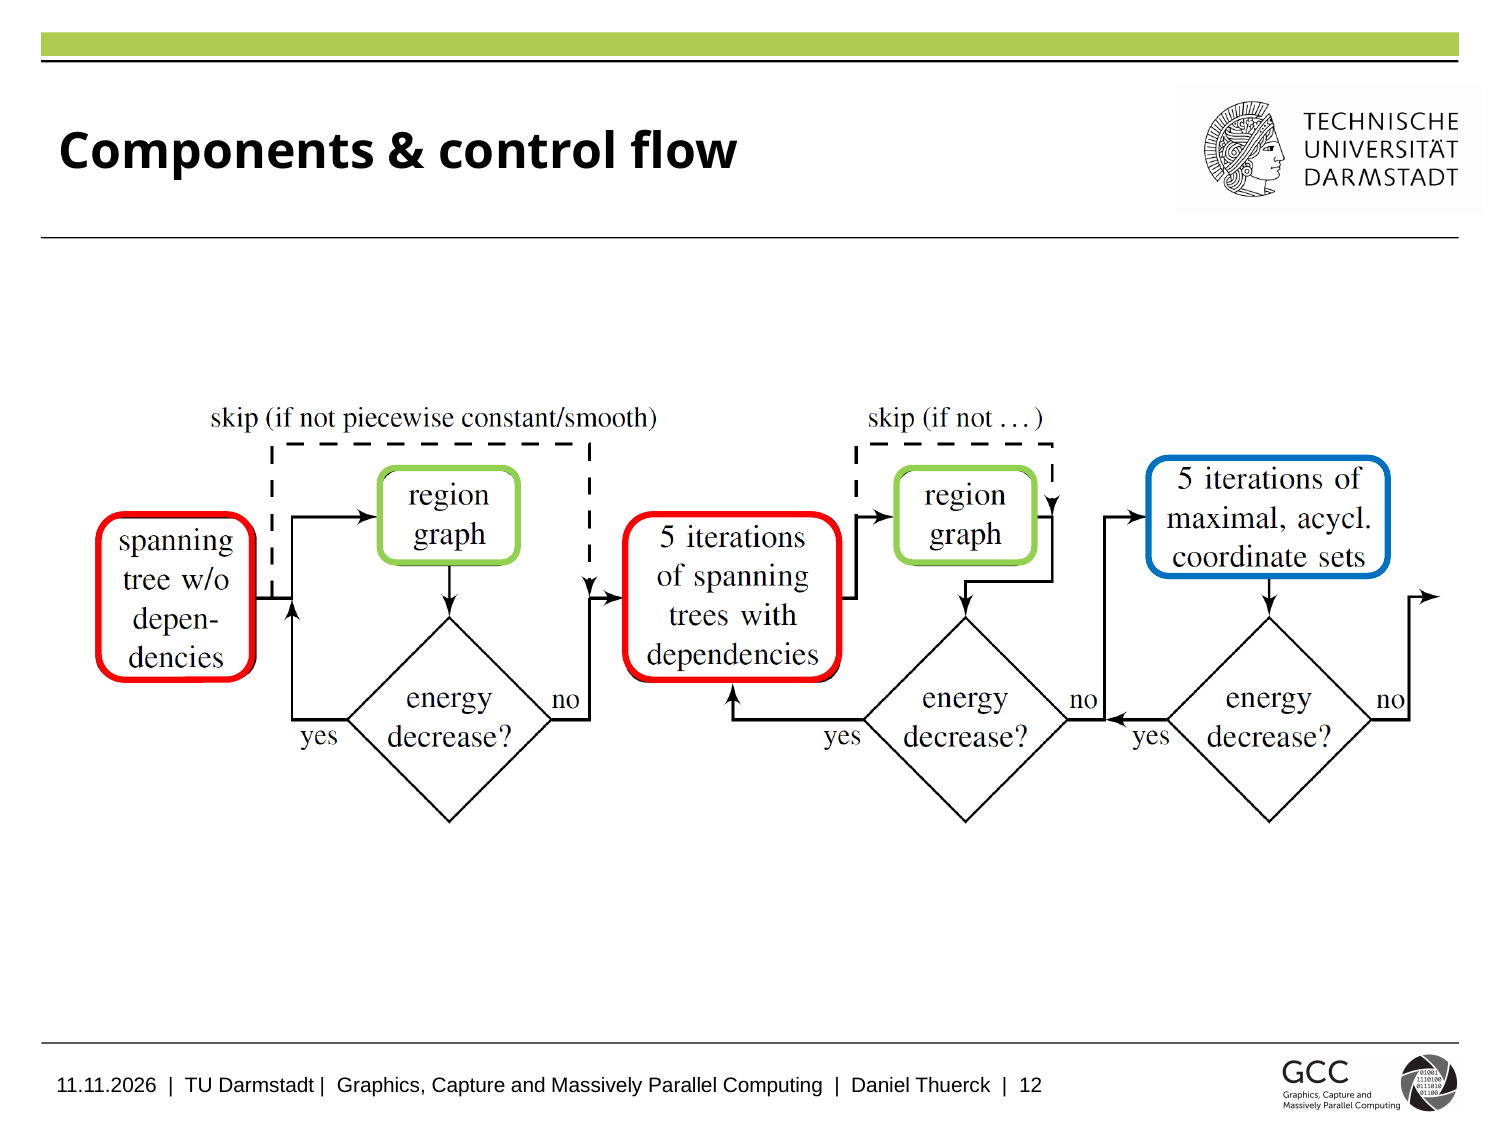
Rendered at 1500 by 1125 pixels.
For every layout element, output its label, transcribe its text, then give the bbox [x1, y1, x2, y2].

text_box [98, 514, 840, 680]
picture [1281, 1053, 1459, 1114]
picture [1175, 84, 1483, 214]
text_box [379, 467, 1035, 563]
picture [58, 385, 1448, 831]
title Components & control flow [58, 79, 1149, 218]
